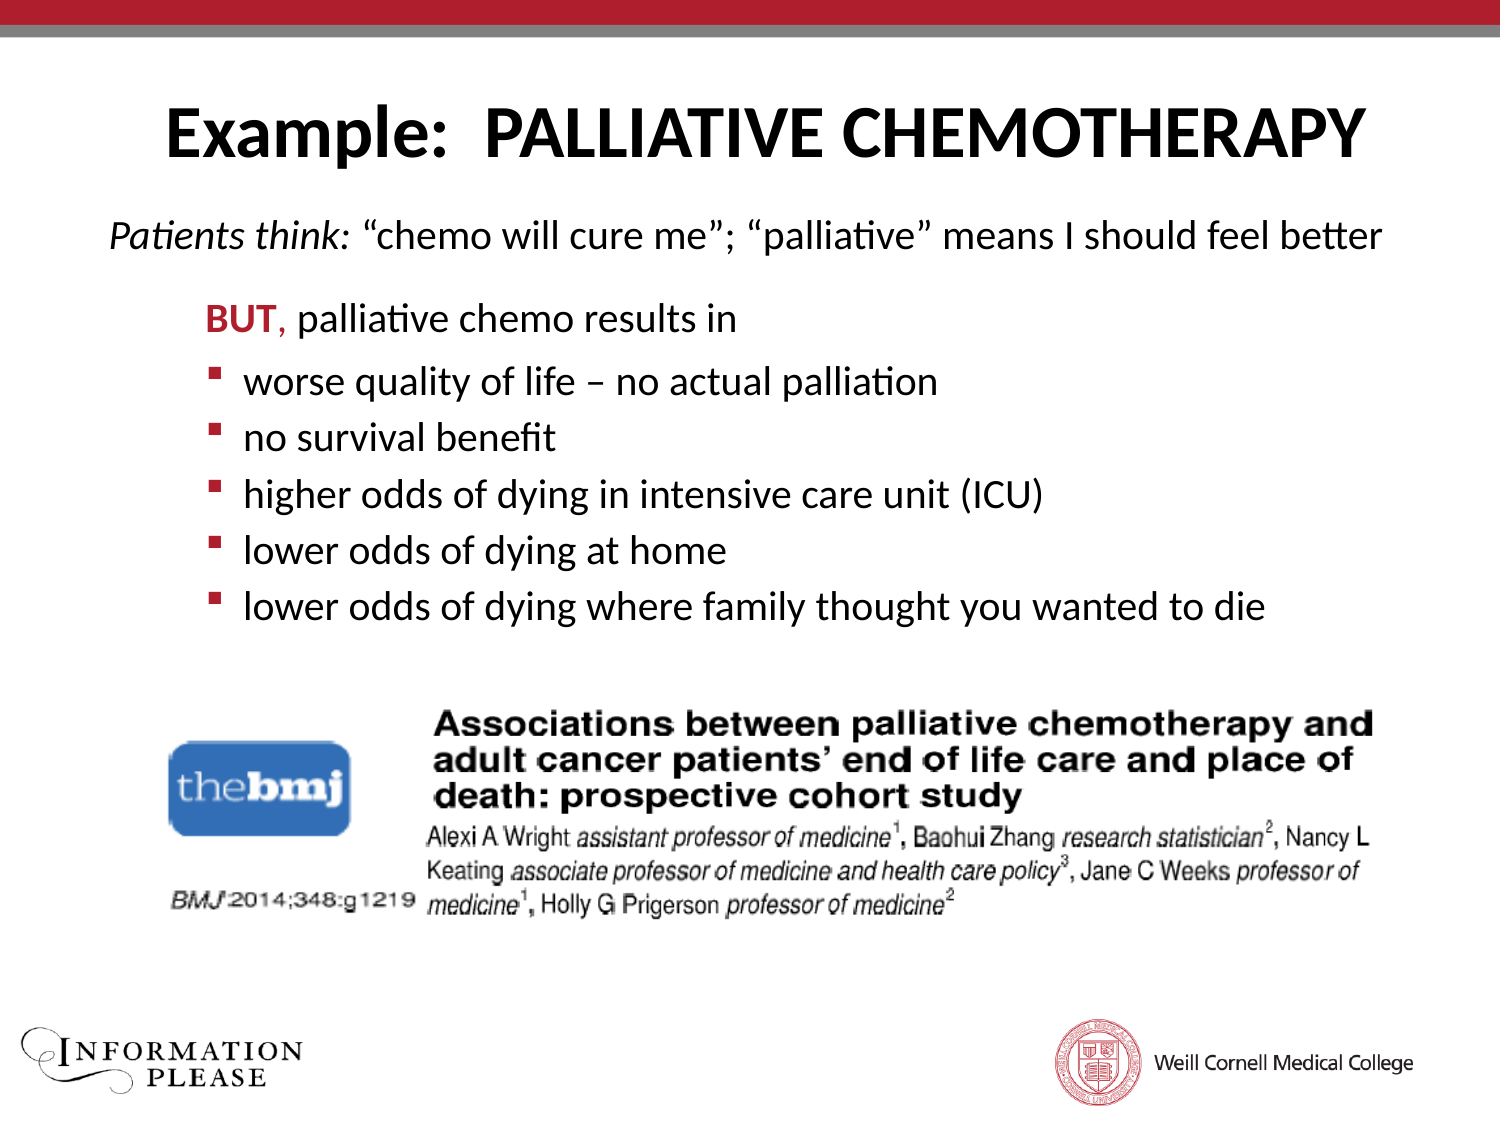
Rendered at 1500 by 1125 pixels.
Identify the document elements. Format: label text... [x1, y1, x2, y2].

text_box Patients think: “chemo will cure me”; “palliative” means I should feel better [93, 200, 1407, 265]
list Example: PALLIATIVE CHEMOTHERAPY [94, 75, 1406, 188]
picture [1055, 1019, 1413, 1106]
picture [124, 703, 1401, 925]
text_box BUT, palliative chemo results in worse quality of life – no actual palliation no survival benefit higher odds of dying in intensive care unit (ICU) lower odds of dying at home lower odds of dying where family thought you wanted to die [190, 283, 1310, 637]
picture [12, 1012, 313, 1113]
